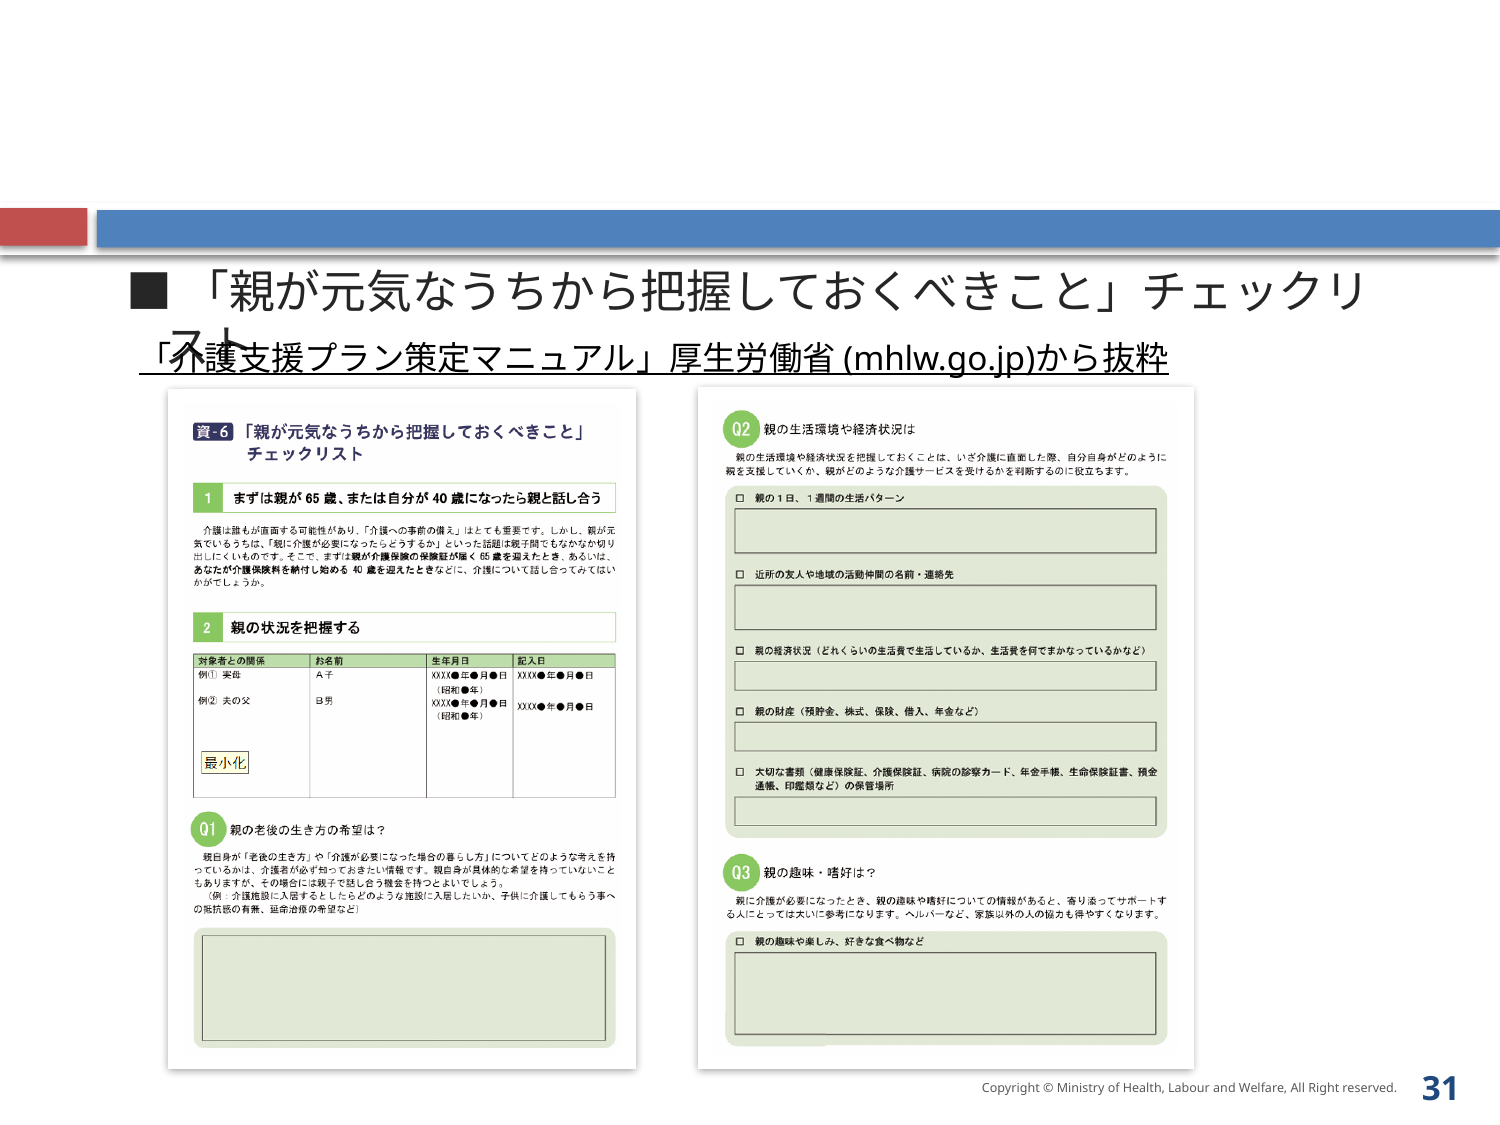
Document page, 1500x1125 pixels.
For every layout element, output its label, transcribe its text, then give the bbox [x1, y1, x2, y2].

picture [182, 402, 622, 1055]
text_box ■「親が元気なうちから把握しておくべきこと」チェックリスト [112, 255, 1388, 338]
text_box 「介護支援プラン策定マニュアル」厚生労働省 (mhlw.go.jp)から抜粋 [123, 329, 1483, 393]
slide_number 30 [1381, 1054, 1500, 1125]
picture [712, 401, 1180, 1055]
